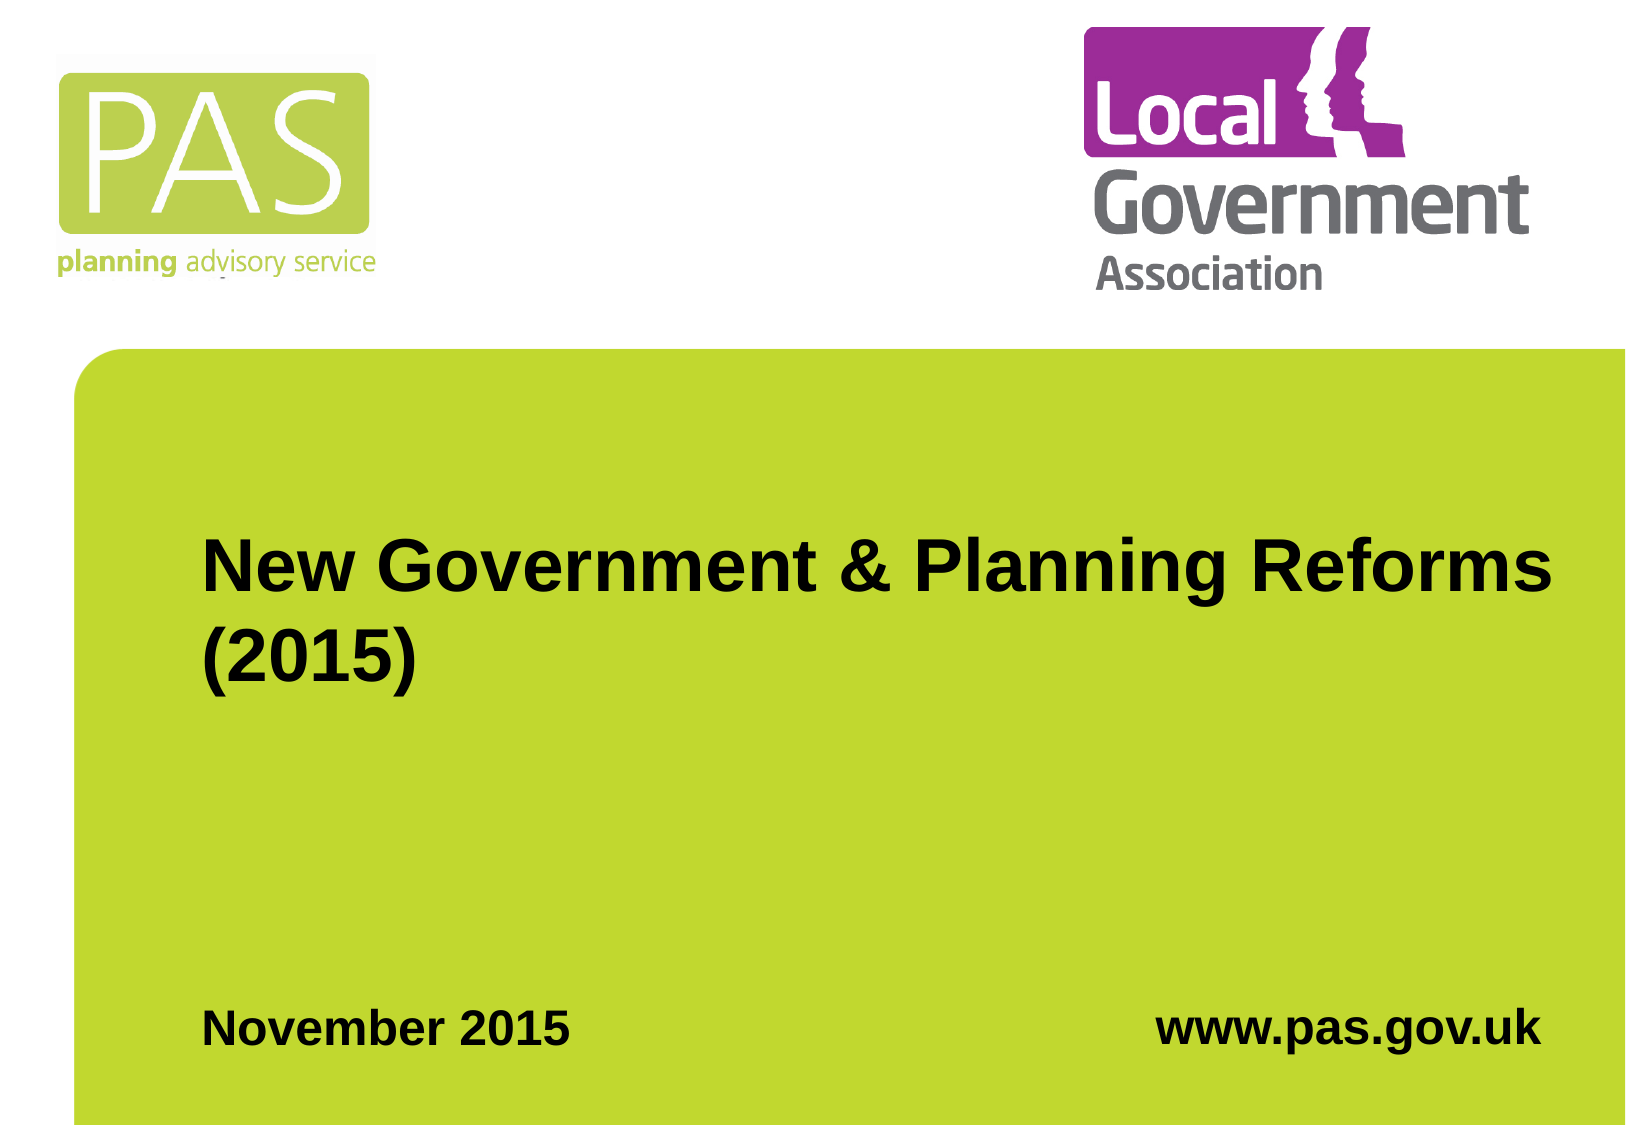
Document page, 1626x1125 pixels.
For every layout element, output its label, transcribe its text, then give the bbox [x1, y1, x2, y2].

title New Government & Planning Reforms (2015) [186, 405, 1625, 717]
text_box www.pas.gov.uk [1037, 987, 1557, 1063]
picture [0, 0, 1626, 1125]
text_box November 2015 [186, 988, 848, 1064]
